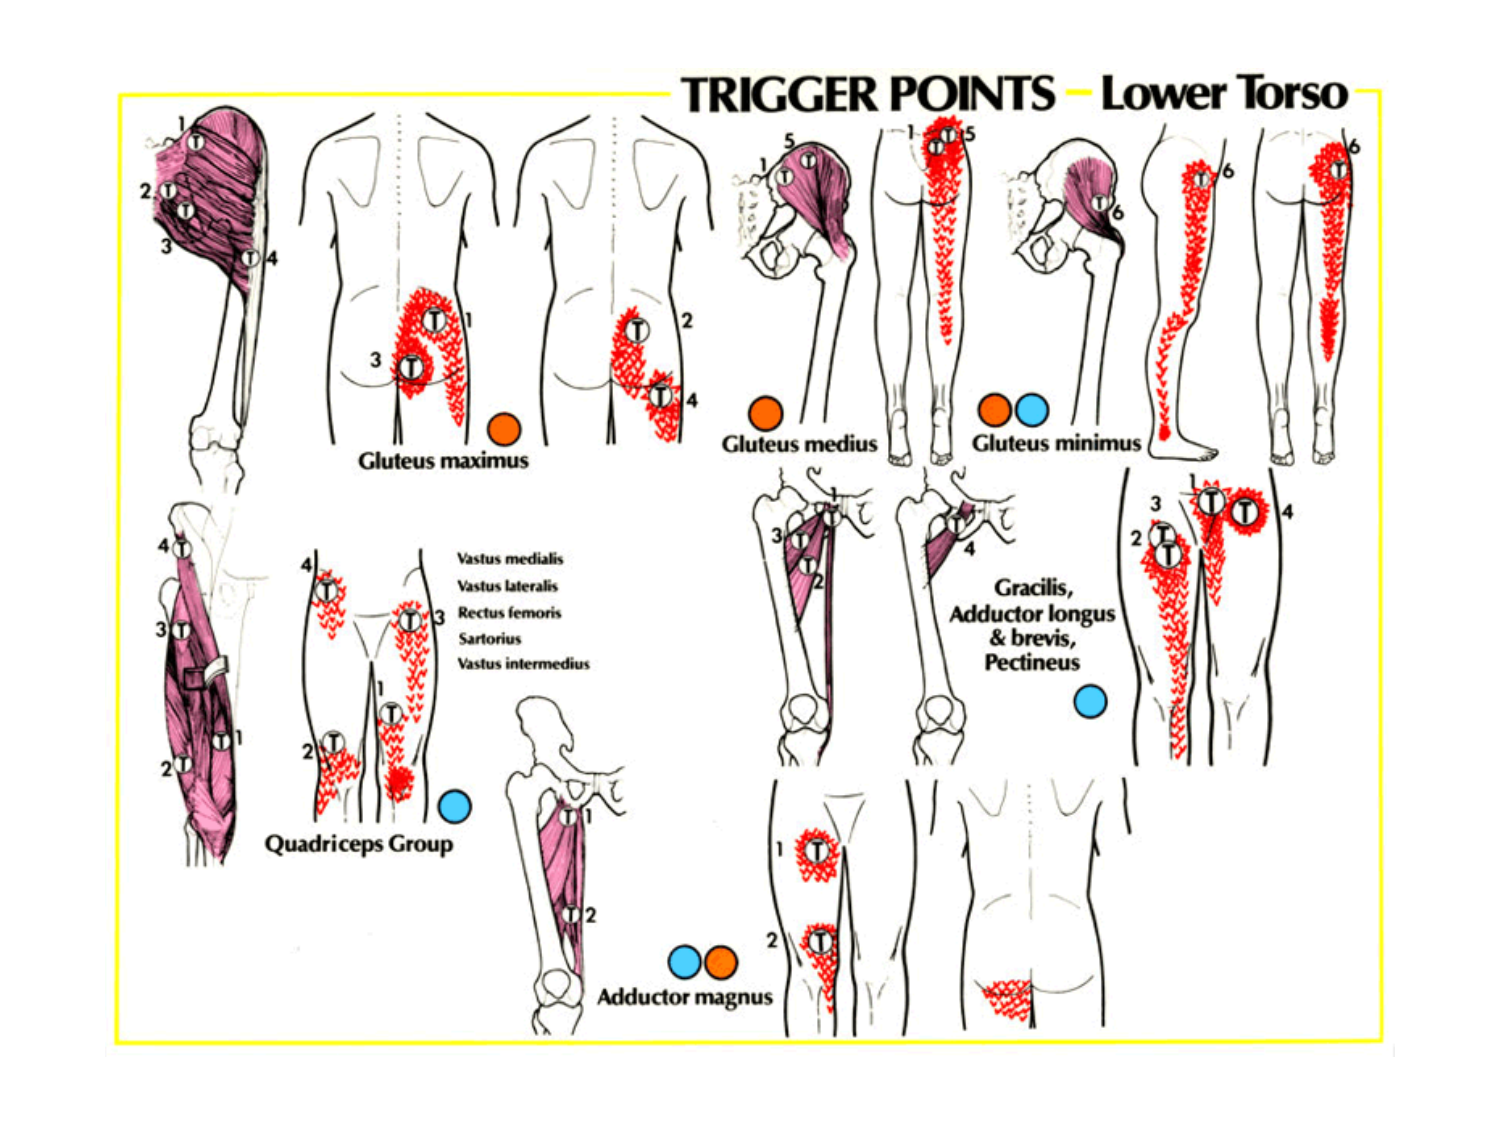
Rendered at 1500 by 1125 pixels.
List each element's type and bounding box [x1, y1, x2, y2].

list [104, 68, 1395, 1057]
